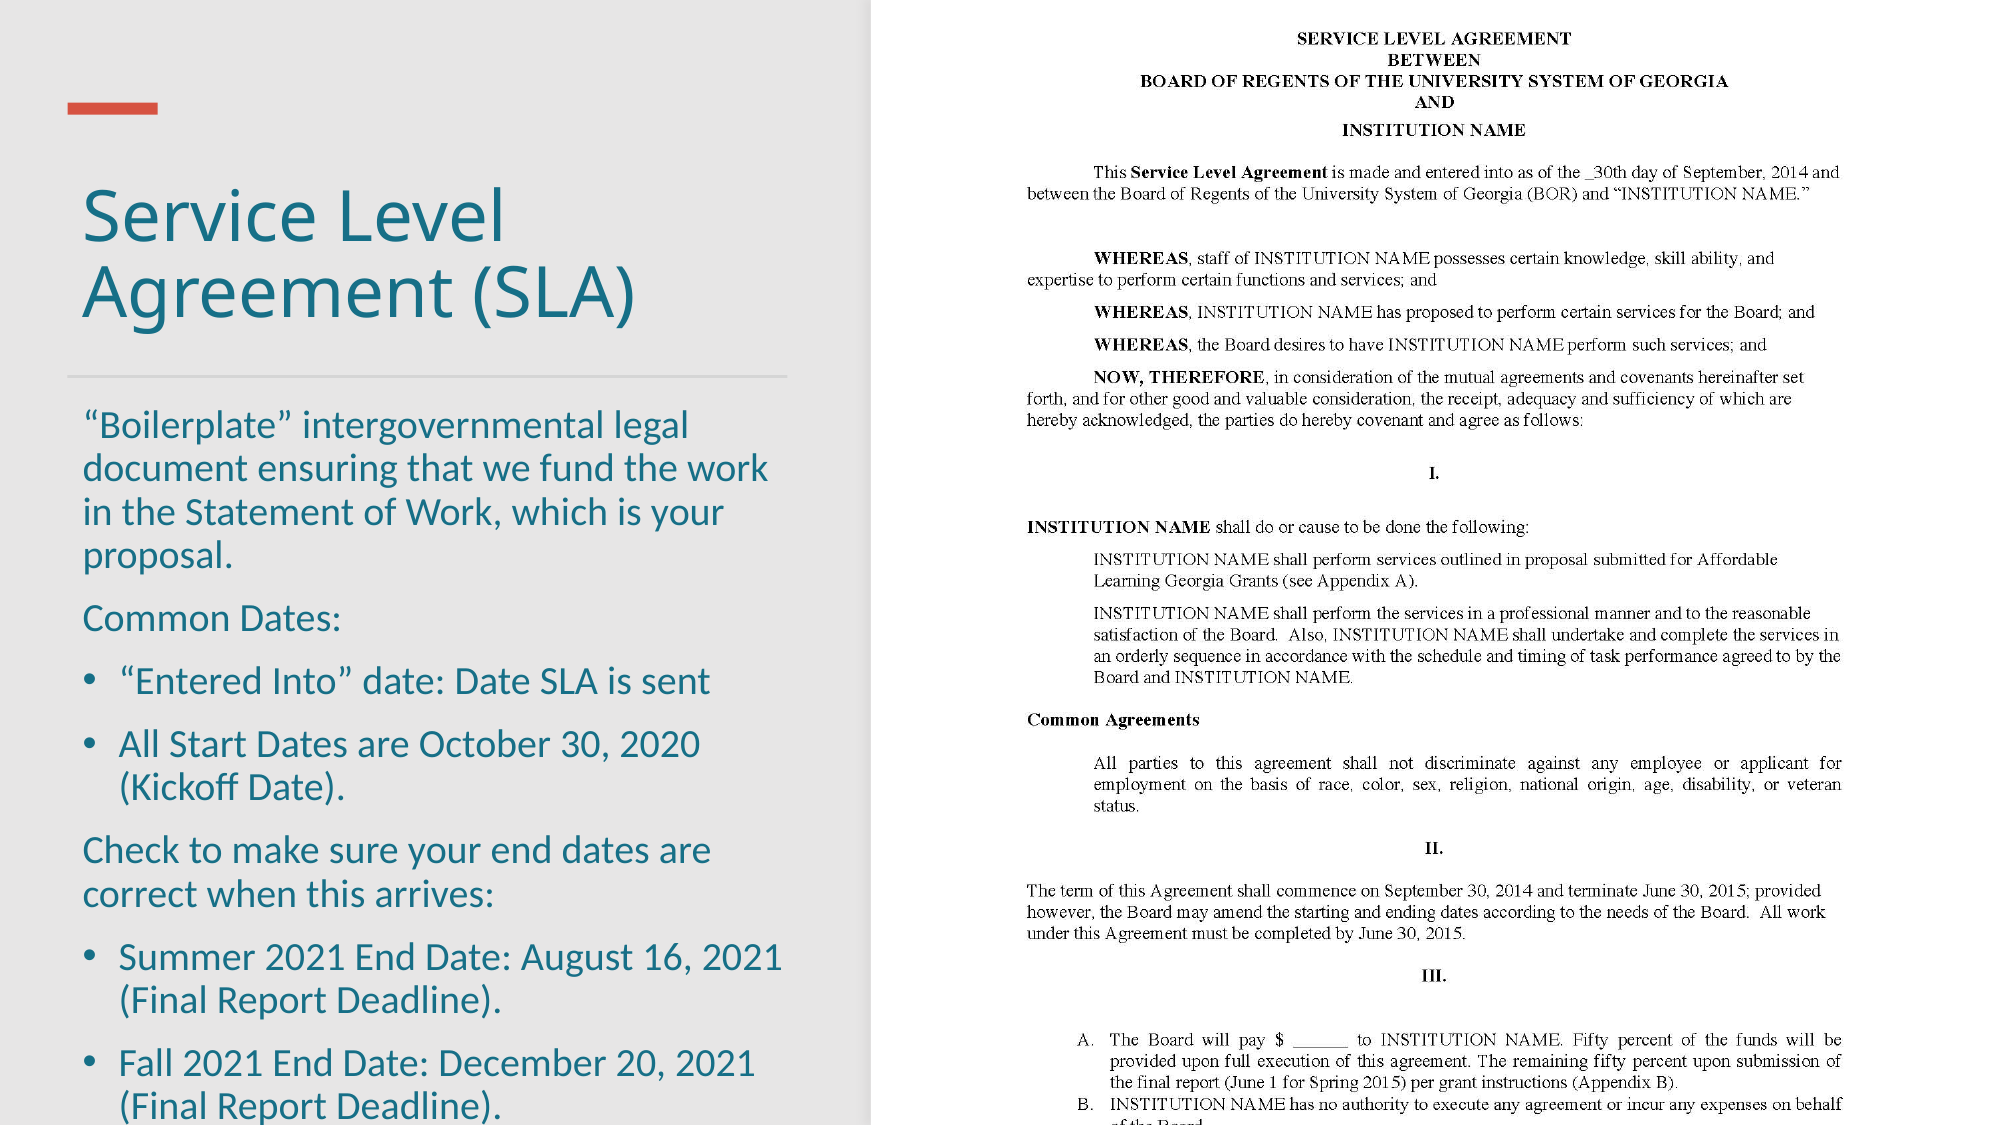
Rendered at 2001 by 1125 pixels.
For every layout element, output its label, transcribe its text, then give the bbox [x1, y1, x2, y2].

text_box [0, 0, 861, 1125]
list “Boilerplate” intergovernmental legal document ensuring that we fund the work in the Statement of Work, which is your proposal. Common Dates: “Entered Into” date: Date SLA is sent All Start Dates are October 30, 2020 (Kickoff Date). Check to make sure your end dates are correct when this arrives: Summer 2021 End Date: August 16, 2021 (Final Report Deadline). Fall 2021 End Date: December 20, 2021 (Final Report Deadline). [67, 396, 806, 1125]
text_box [860, 0, 864, 1125]
text_box [67, 102, 159, 116]
text_box [66, 374, 788, 379]
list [870, 0, 2000, 1125]
title Service Level Agreement (SLA) [67, 161, 804, 341]
